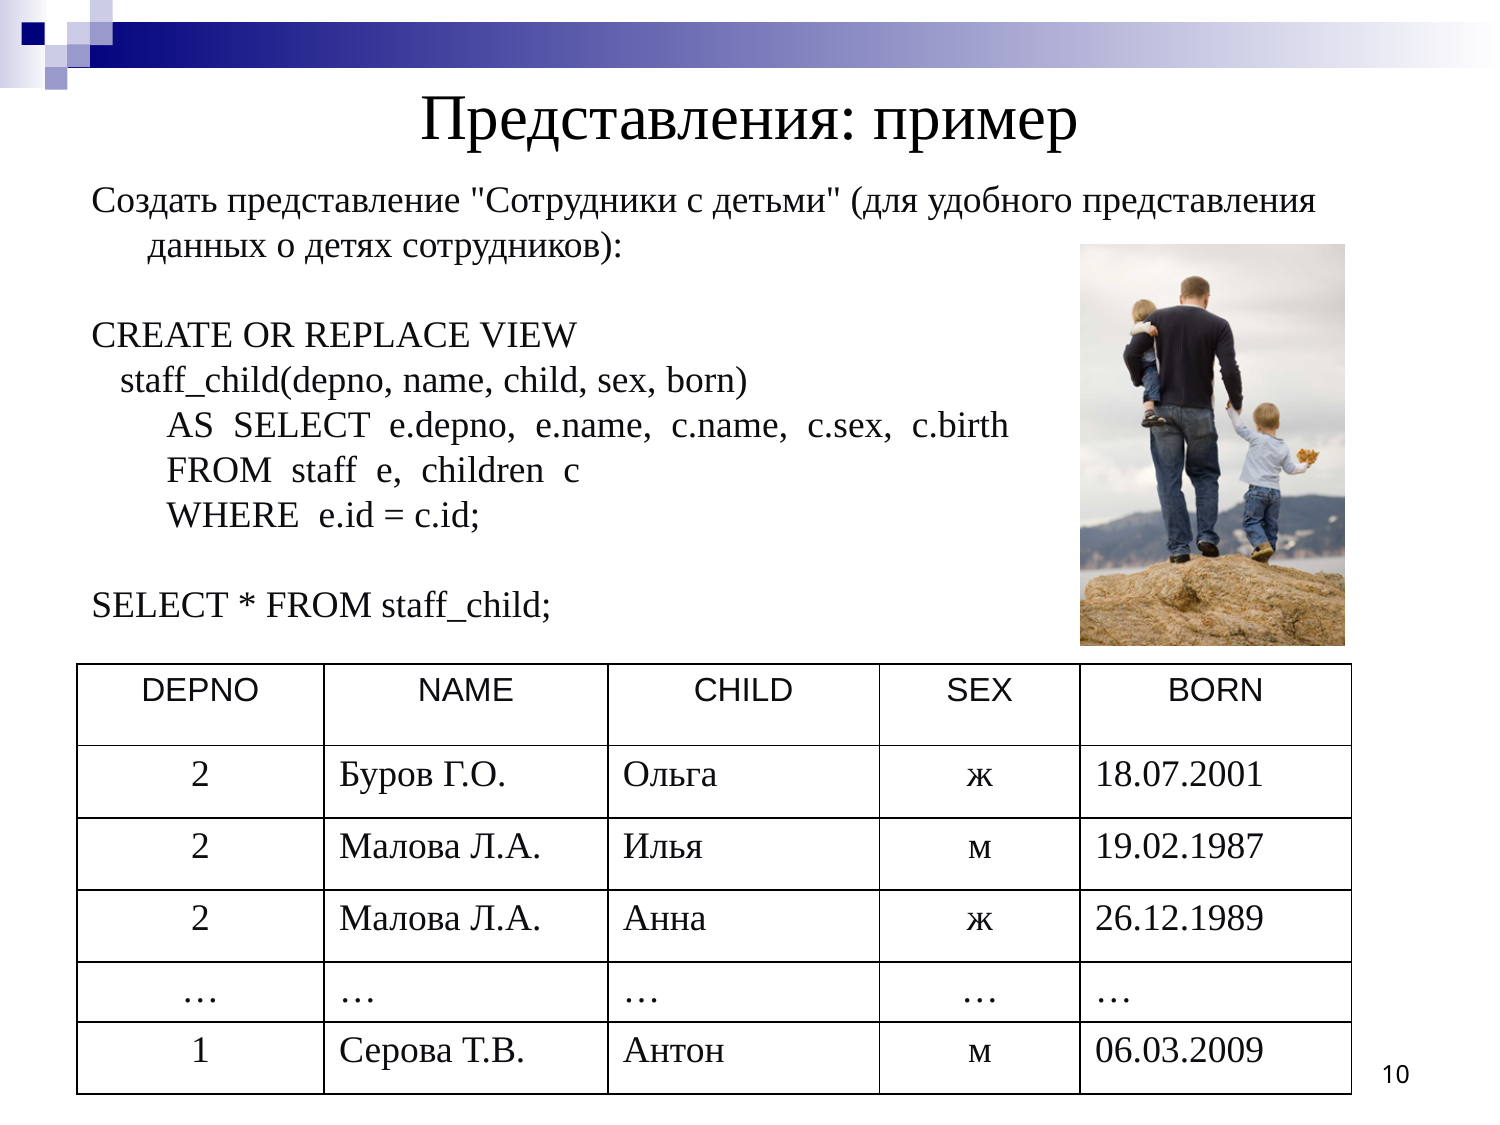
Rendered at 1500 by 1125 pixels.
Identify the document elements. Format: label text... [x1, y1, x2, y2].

table_cell 2 [78, 819, 323, 889]
table_header DEPNO [78, 665, 323, 745]
table_cell Буров Г.О. [325, 746, 607, 817]
table_cell 1 [78, 1023, 323, 1093]
table_cell … [325, 963, 607, 1021]
text_box Создать представление "Сотрудники с детьми" (для удобного представления данных о детях сотрудников): CREATE OR REPLACE VIEW staff_child(depno, name, child, sex, born) AS SELECT e.depno, e.name, c.name, c.sex, c.birth FROM staff e, children c WHERE e.id = c.id; SELECT * FROM staff_child; [76, 168, 1412, 633]
table_cell Серова Т.В. [325, 1023, 607, 1093]
slide_number 10 [1074, 1025, 1425, 1100]
table_cell 2 [78, 746, 323, 817]
table_cell 2 [78, 891, 323, 961]
table_header BORN [1081, 665, 1351, 745]
table_cell … [609, 963, 879, 1021]
table_cell ж [880, 746, 1079, 817]
table_cell Антон [609, 1023, 879, 1093]
table_cell … [880, 963, 1079, 1021]
table_cell Анна [609, 891, 879, 961]
table_cell Ольга [609, 746, 879, 817]
table_cell … [1081, 963, 1351, 1021]
table_cell Малова Л.А. [325, 819, 607, 889]
table_header CHILD [609, 665, 879, 745]
table_cell 18.07.2001 [1081, 746, 1351, 817]
table_cell Илья [609, 819, 879, 889]
table_cell ж [880, 891, 1079, 961]
table_cell 26.12.1989 [1081, 891, 1351, 961]
picture [1080, 244, 1345, 646]
table_header NAME [325, 665, 607, 745]
table_cell 19.02.1987 [1081, 819, 1351, 889]
table_cell Малова Л.А. [325, 891, 607, 961]
table_header SEX [880, 665, 1079, 745]
table_cell … [78, 963, 323, 1021]
title Представления: пример [112, 66, 1388, 161]
table_cell м [880, 1023, 1079, 1093]
table_cell м [880, 819, 1079, 889]
